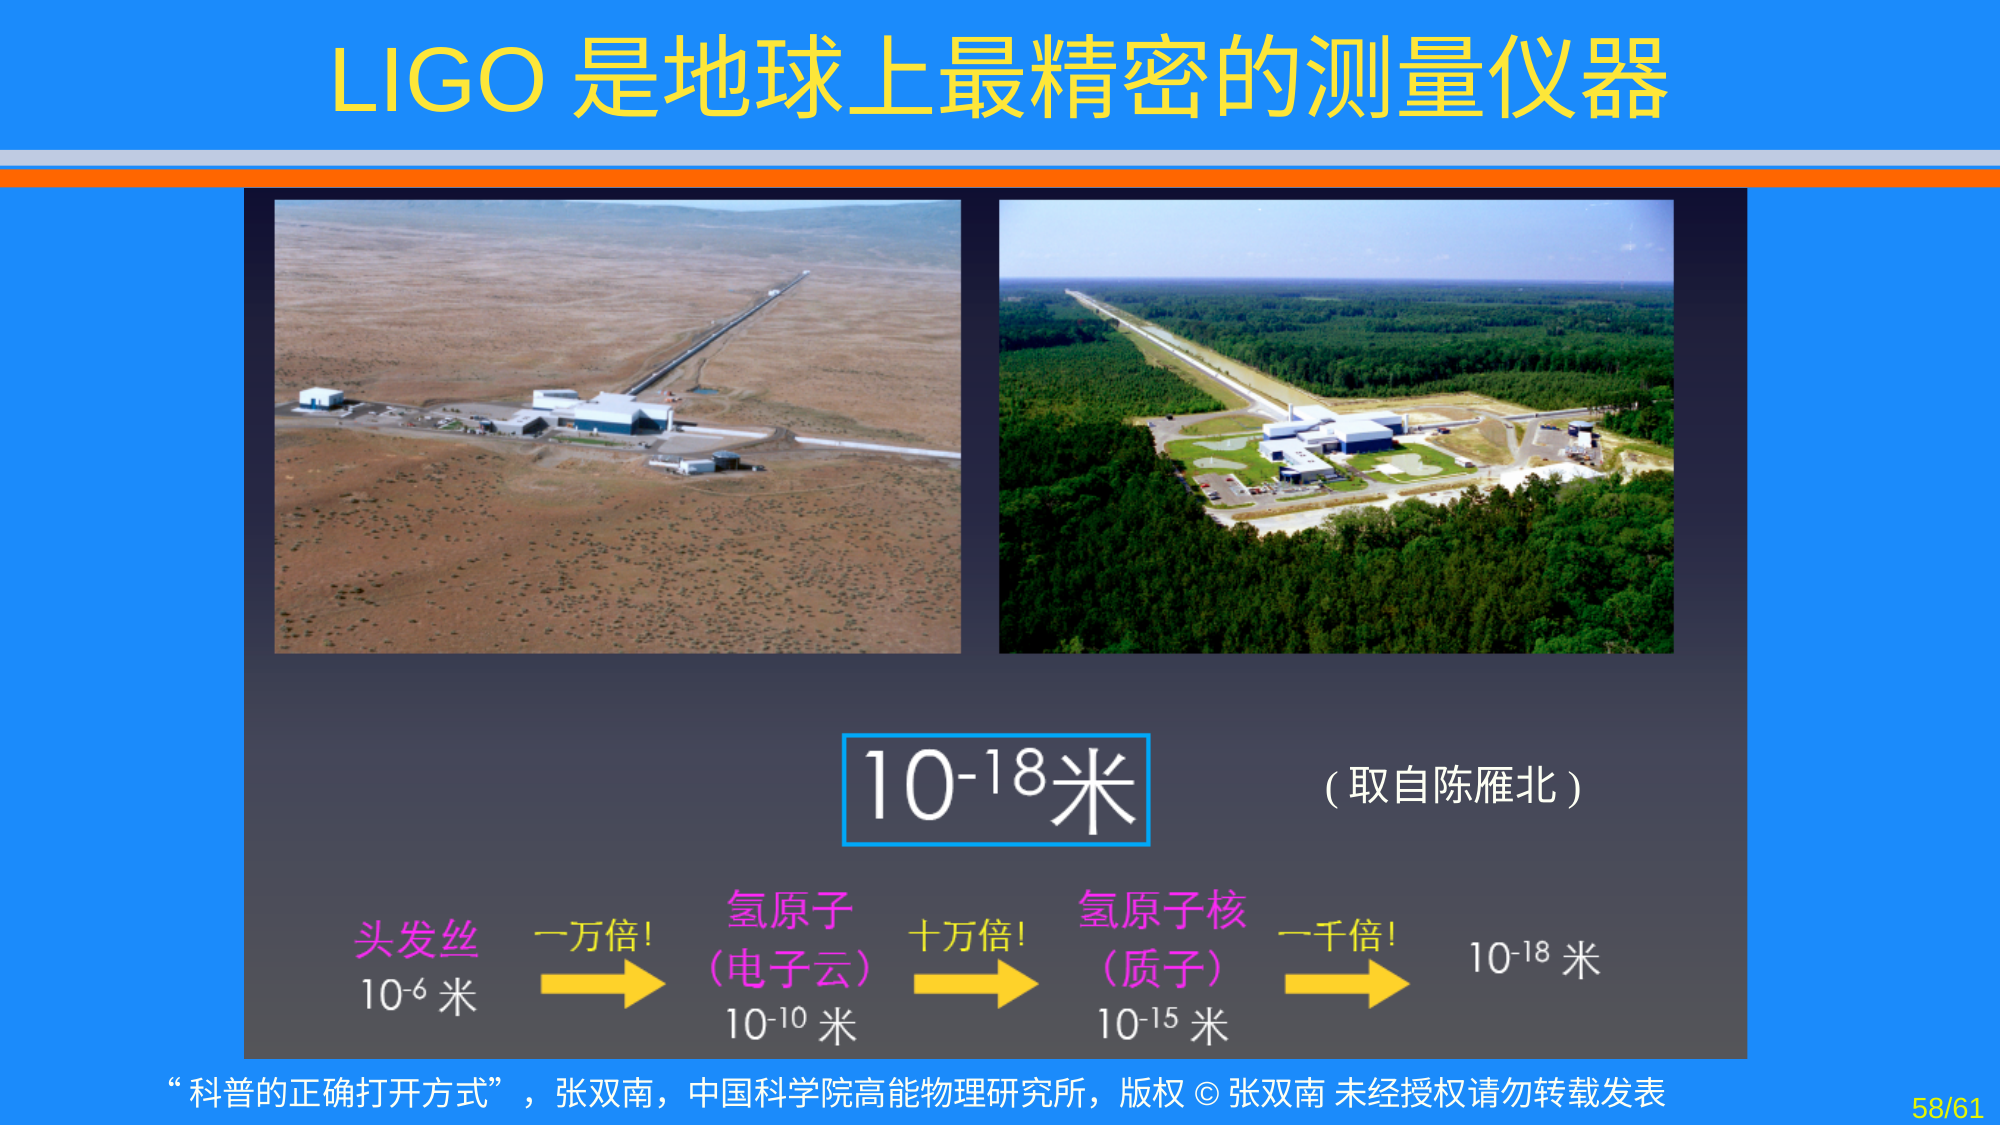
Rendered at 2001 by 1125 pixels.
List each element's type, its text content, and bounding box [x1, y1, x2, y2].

slide_number 58/61 [1849, 1081, 2000, 1125]
picture [243, 188, 1748, 1059]
title LIGO是地球上最精密的测量仪器 [0, 0, 2000, 151]
